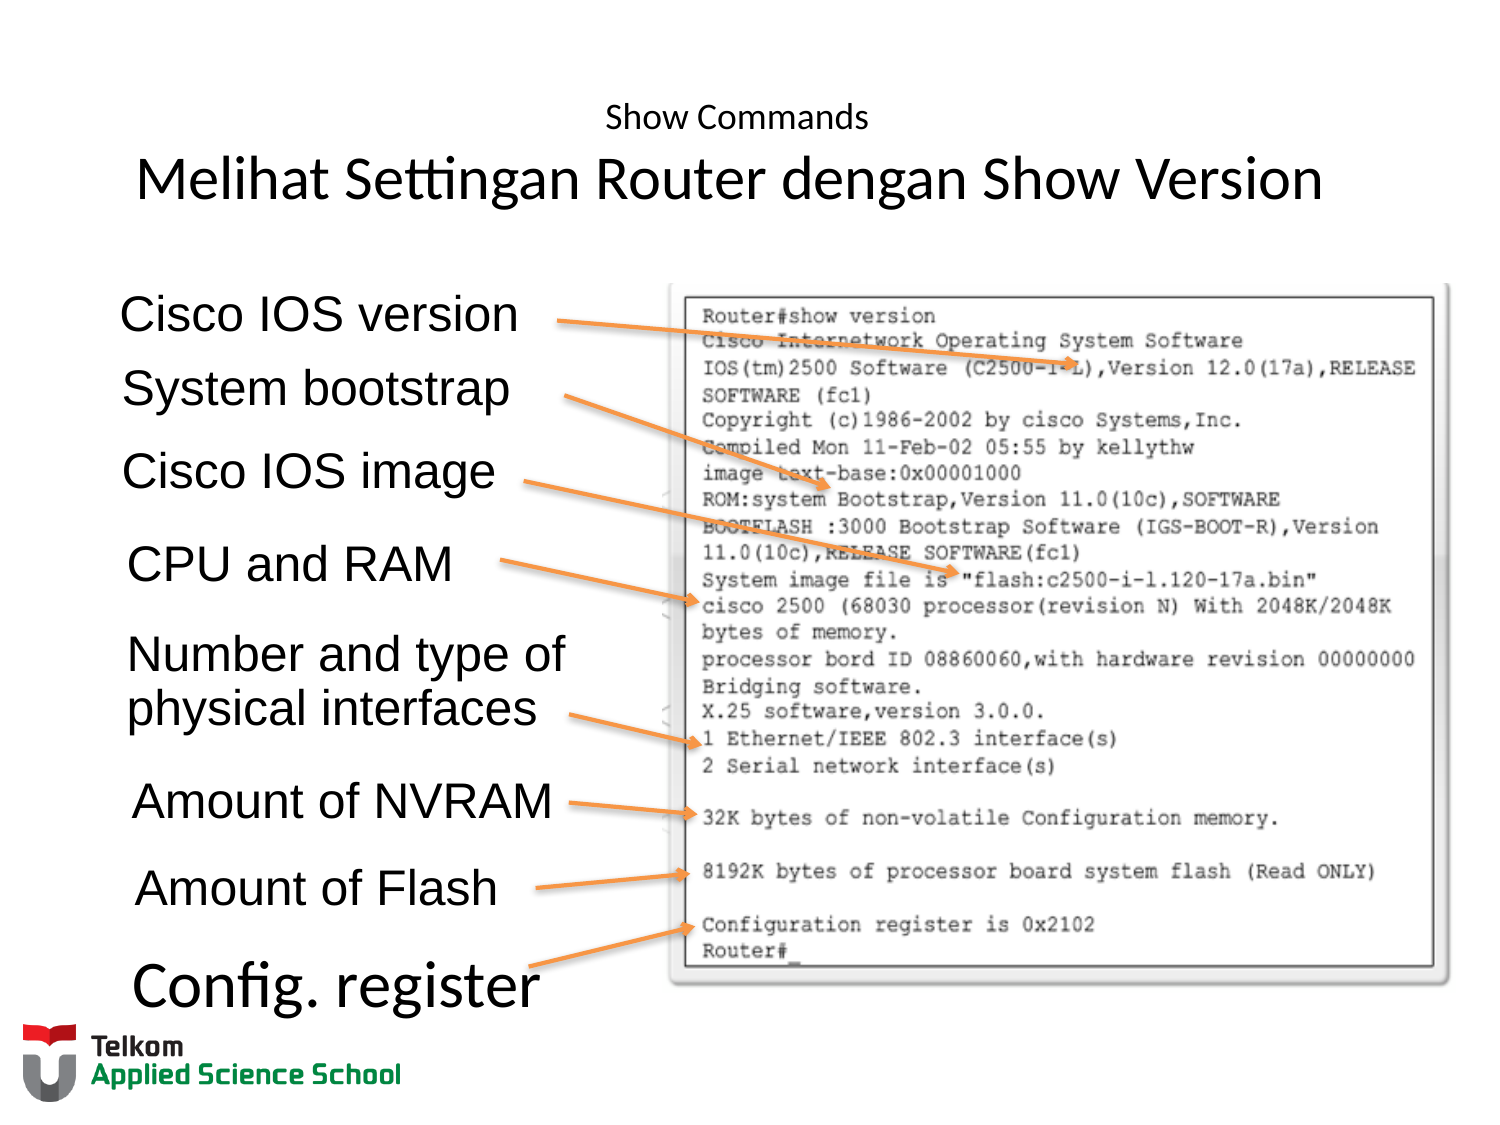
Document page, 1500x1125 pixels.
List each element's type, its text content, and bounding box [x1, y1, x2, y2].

text_box Cisco IOS image [106, 437, 558, 507]
list Config. register [117, 933, 669, 1125]
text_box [499, 559, 701, 603]
picture [23, 1024, 117, 1102]
text_box Amount of Flash [71, 855, 562, 924]
text_box Cisco IOS version [104, 280, 560, 350]
title Show Commands Melihat Settingan Router dengan Show Version [43, 80, 1431, 224]
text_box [568, 714, 703, 746]
text_box System bootstrap [106, 354, 579, 424]
text_box Number and type of physical interfaces [111, 621, 600, 744]
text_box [564, 394, 832, 479]
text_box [556, 320, 1079, 365]
text_box Amount of NVRAM [116, 768, 569, 837]
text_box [571, 802, 698, 815]
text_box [528, 925, 696, 967]
text_box CPU and RAM [111, 530, 518, 600]
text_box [535, 873, 691, 889]
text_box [523, 480, 960, 574]
picture [661, 283, 1457, 994]
